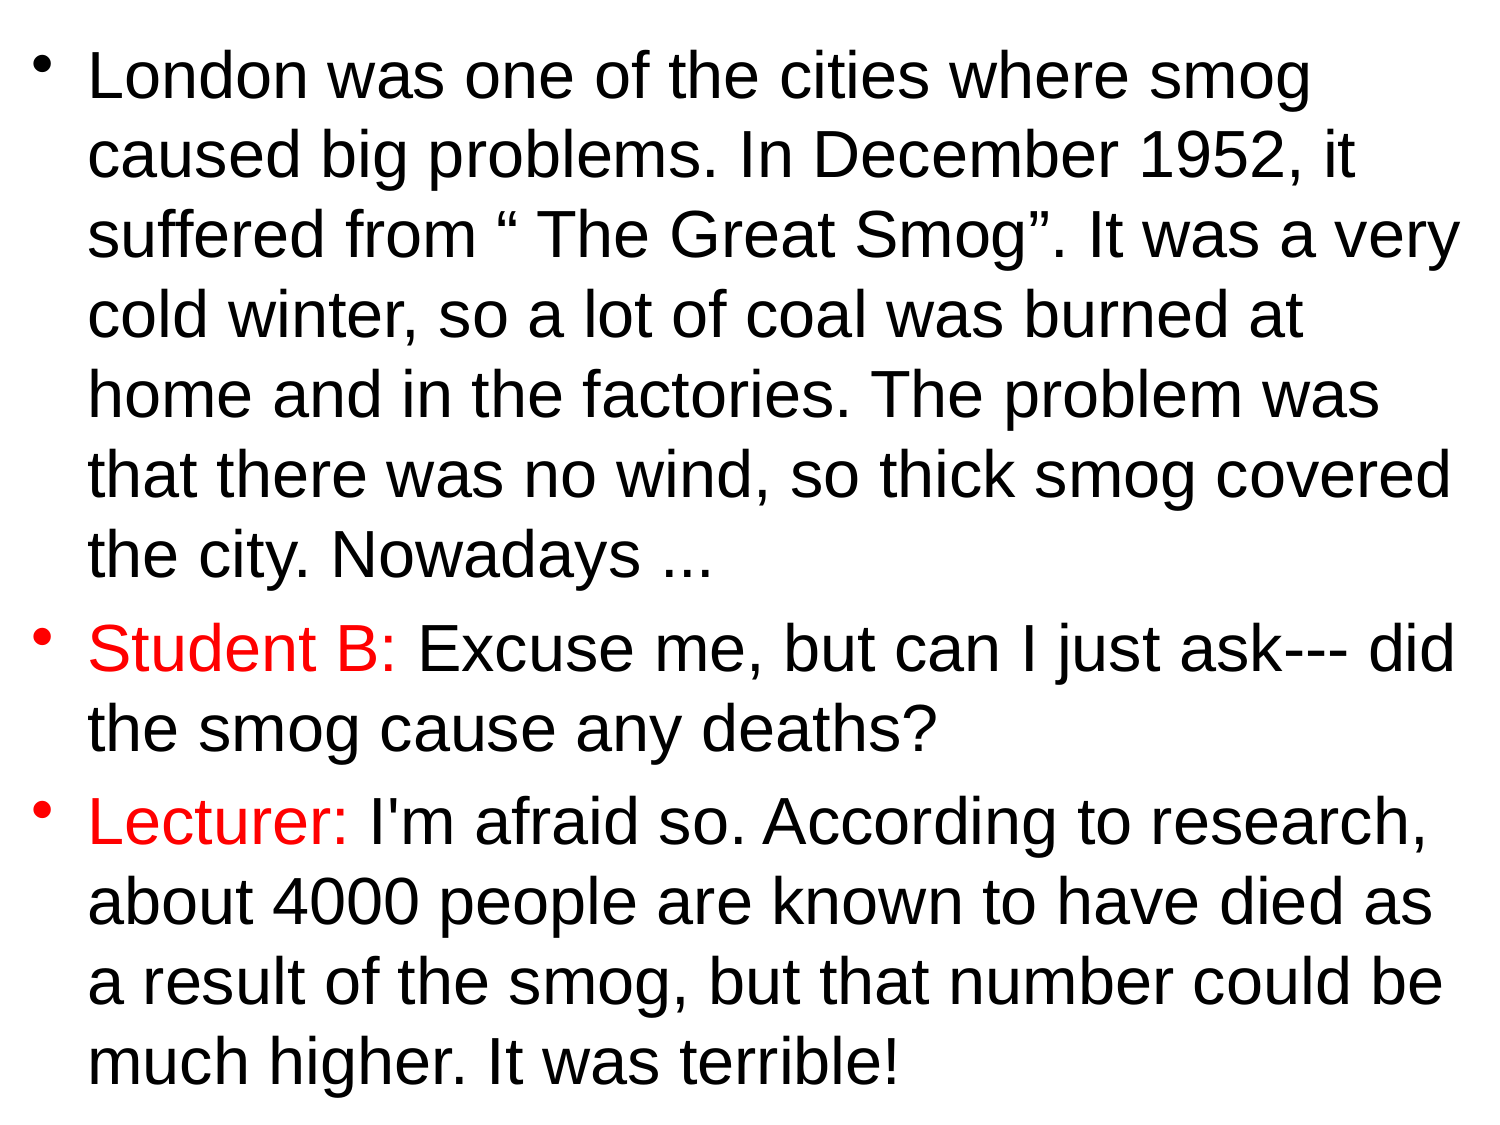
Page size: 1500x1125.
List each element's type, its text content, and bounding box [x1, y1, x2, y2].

list London was one of the cities where smog caused big problems. In December 1952, it suffered from “ The Great Smog”. It was a very cold winter, so a lot of coal was burned at home and in the factories. The problem was that there was no wind, so thick smog covered the city. Nowadays ... Student B: Excuse me, but can I just ask--- did the smog cause any deaths? Lecturer: I'm afraid so. According to research, about 4000 people are known to have died as a result of the smog, but that number could be much higher. It was terrible! [16, 23, 1485, 1006]
